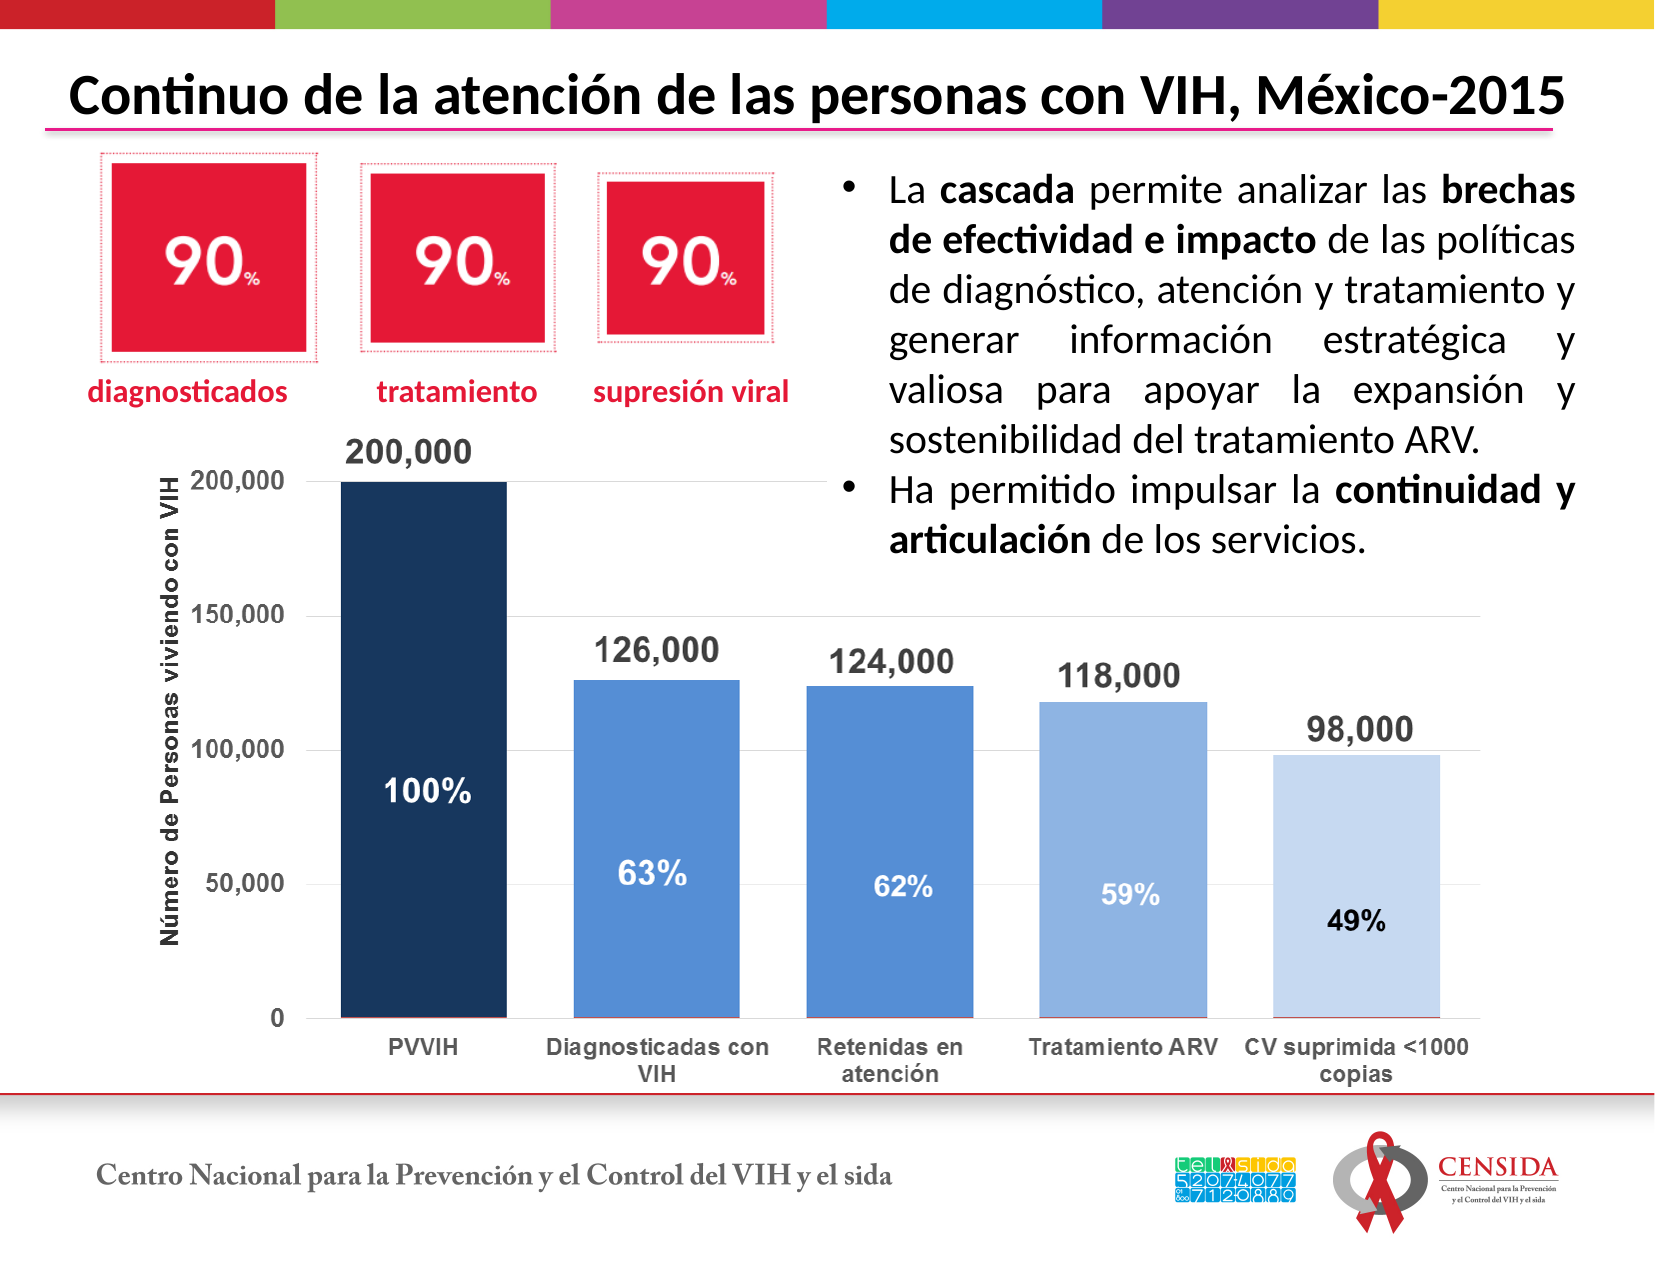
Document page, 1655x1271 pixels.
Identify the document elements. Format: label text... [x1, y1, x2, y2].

picture [0, 0, 1655, 1271]
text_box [82, 138, 814, 418]
text_box La cascada permite analizar las brechas de efectividad e impacto de las políticas de diagnóstico, atención y tratamiento y generar información estratégica y valiosa para apoyar la expansión y sostenibilidad del tratamiento ARV. Ha permitido impulsar la continuidad y articulación de los servicios. [827, 154, 1591, 569]
text_box Continuo de la atención de las personas con VIH, México-2015 [54, 48, 1583, 134]
